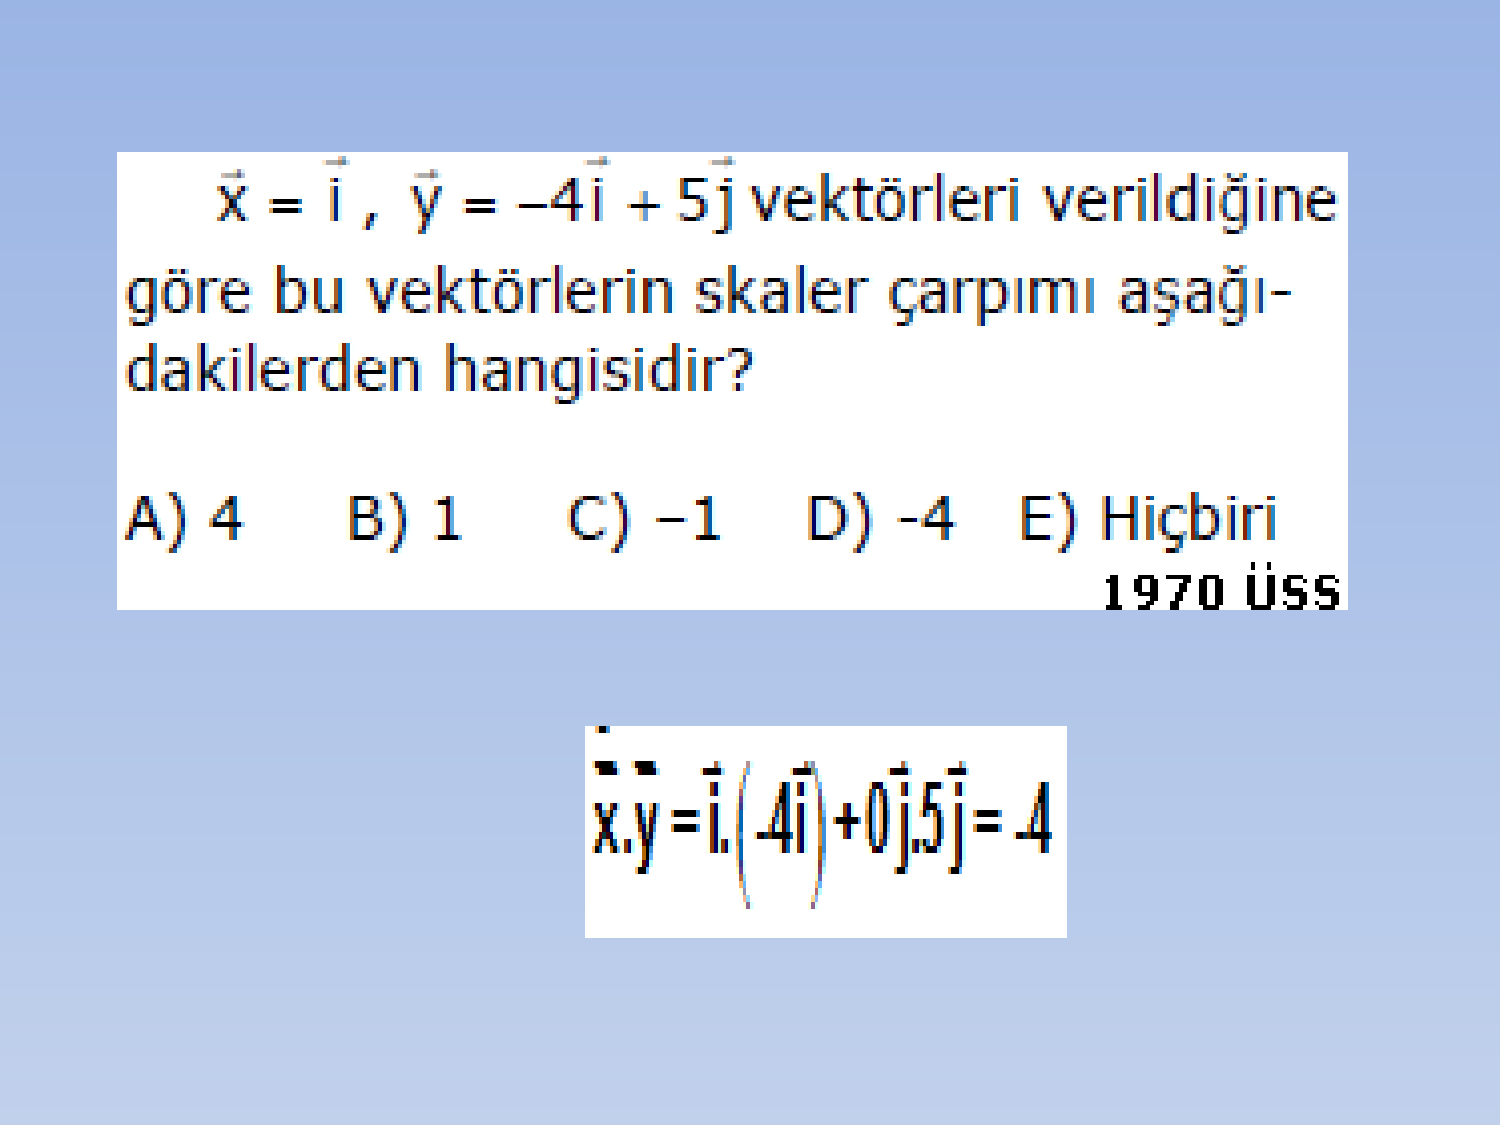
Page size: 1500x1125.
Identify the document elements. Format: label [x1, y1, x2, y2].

picture [116, 152, 1348, 610]
picture [585, 726, 1067, 938]
